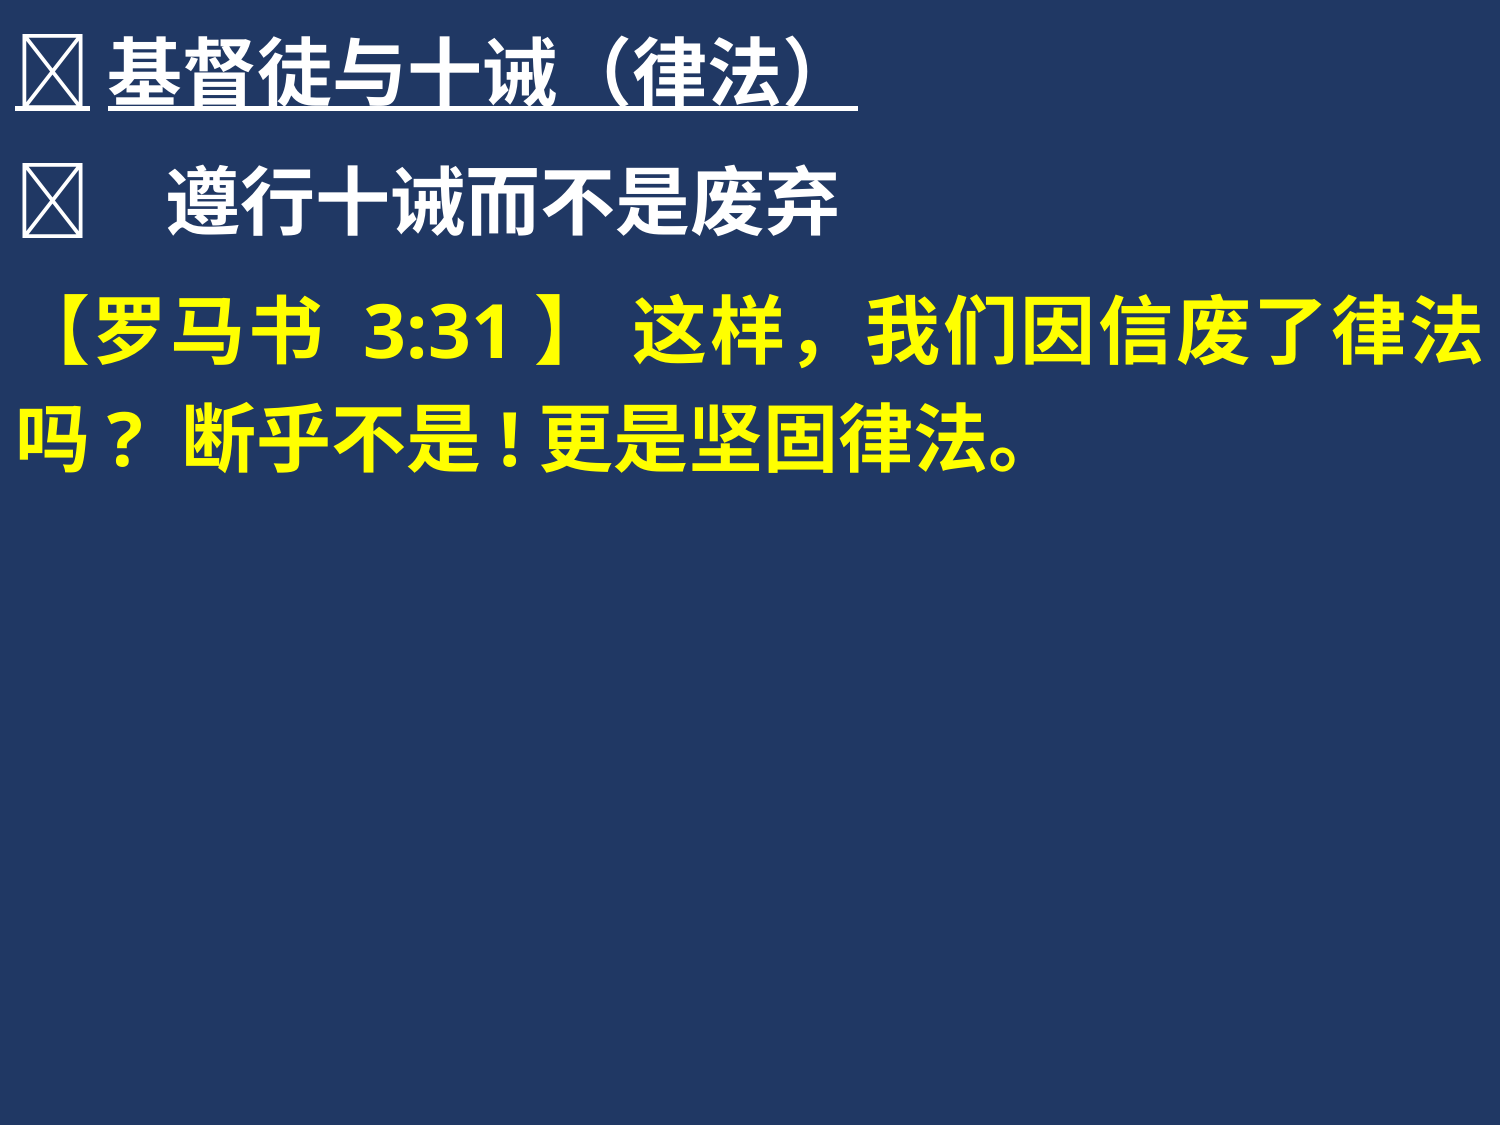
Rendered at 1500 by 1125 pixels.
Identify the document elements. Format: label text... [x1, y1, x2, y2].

list 基督徒与十诫（律法）  遵行十诫而不是废弃 【罗马书 3:31】 这样，我们因信废了律法吗? 断乎不是!更是坚固律法。 [0, 0, 1500, 1125]
